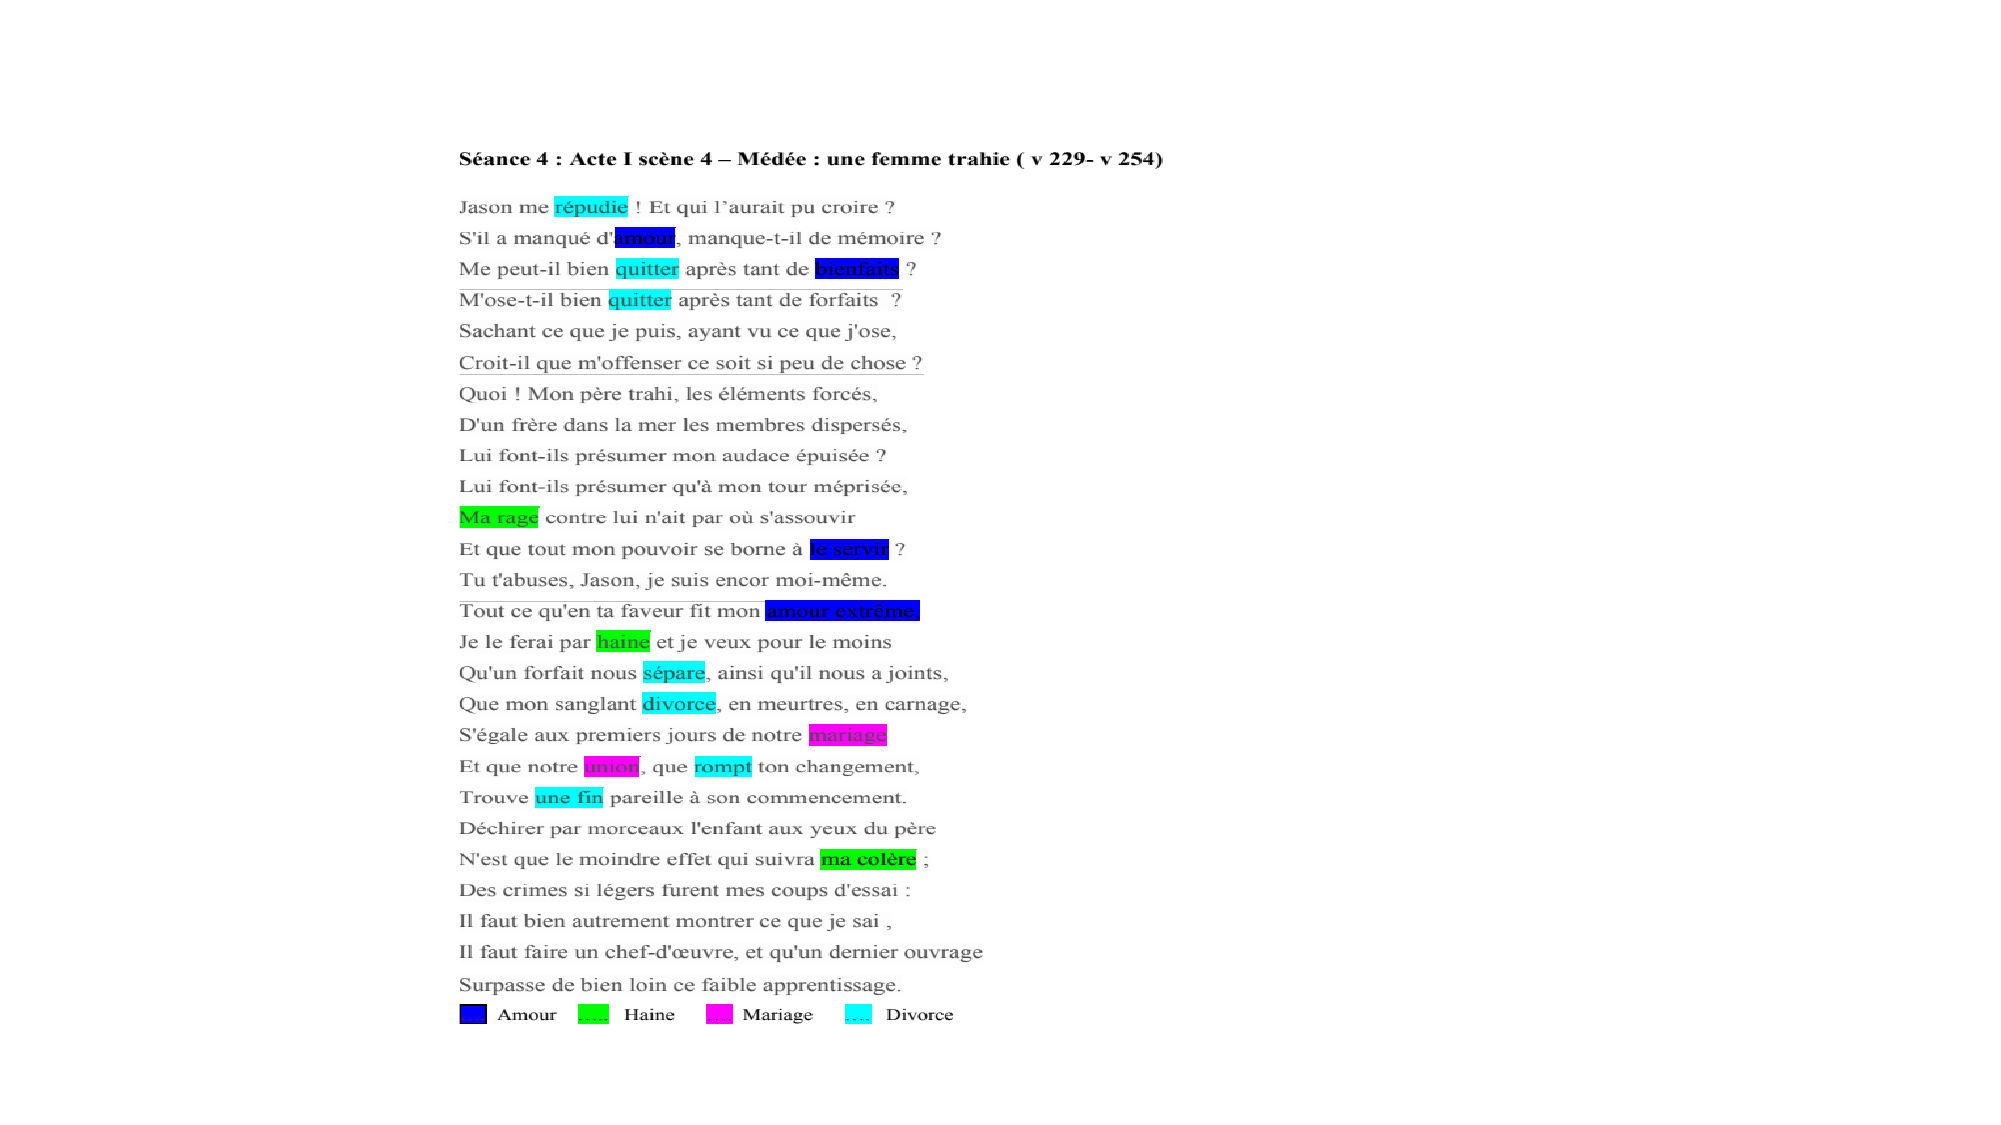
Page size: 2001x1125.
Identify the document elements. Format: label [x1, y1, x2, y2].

list [459, 148, 1248, 1024]
